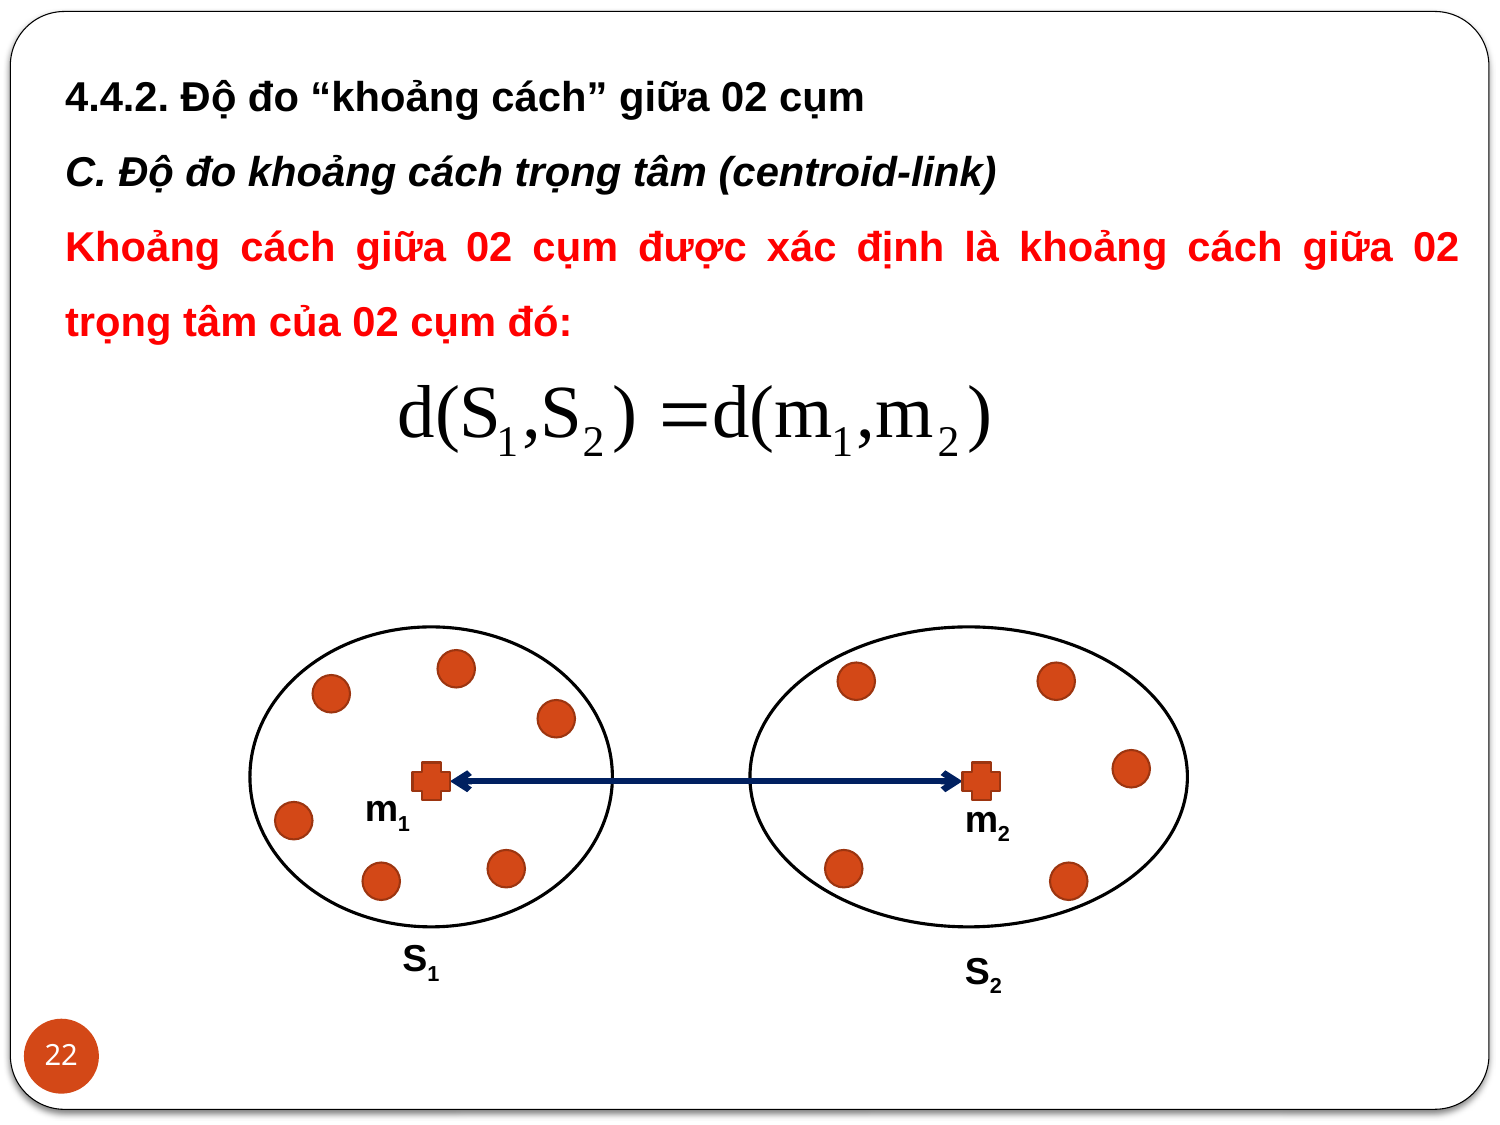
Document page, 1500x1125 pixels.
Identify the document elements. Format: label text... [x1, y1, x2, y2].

text_box [248, 625, 614, 926]
text_box m2 [949, 787, 1038, 854]
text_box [387, 362, 1007, 476]
text_box S1 [387, 926, 463, 993]
text_box S2 [949, 939, 1025, 1006]
slide_number 22 [23, 1018, 99, 1094]
text_box m1 [349, 776, 438, 843]
list 4.4.2. Độ đo “khoảng cách” giữa 02 cụm C. Độ đo khoảng cách trọng tâm (centroid-link) Khoảng cách giữa 02 cụm được xác định là khoảng cách giữa 02 trọng tâm của 02 cụm đó: [49, 37, 1476, 438]
text_box [748, 625, 1189, 928]
text_box [961, 761, 1001, 787]
text_box [411, 761, 451, 801]
